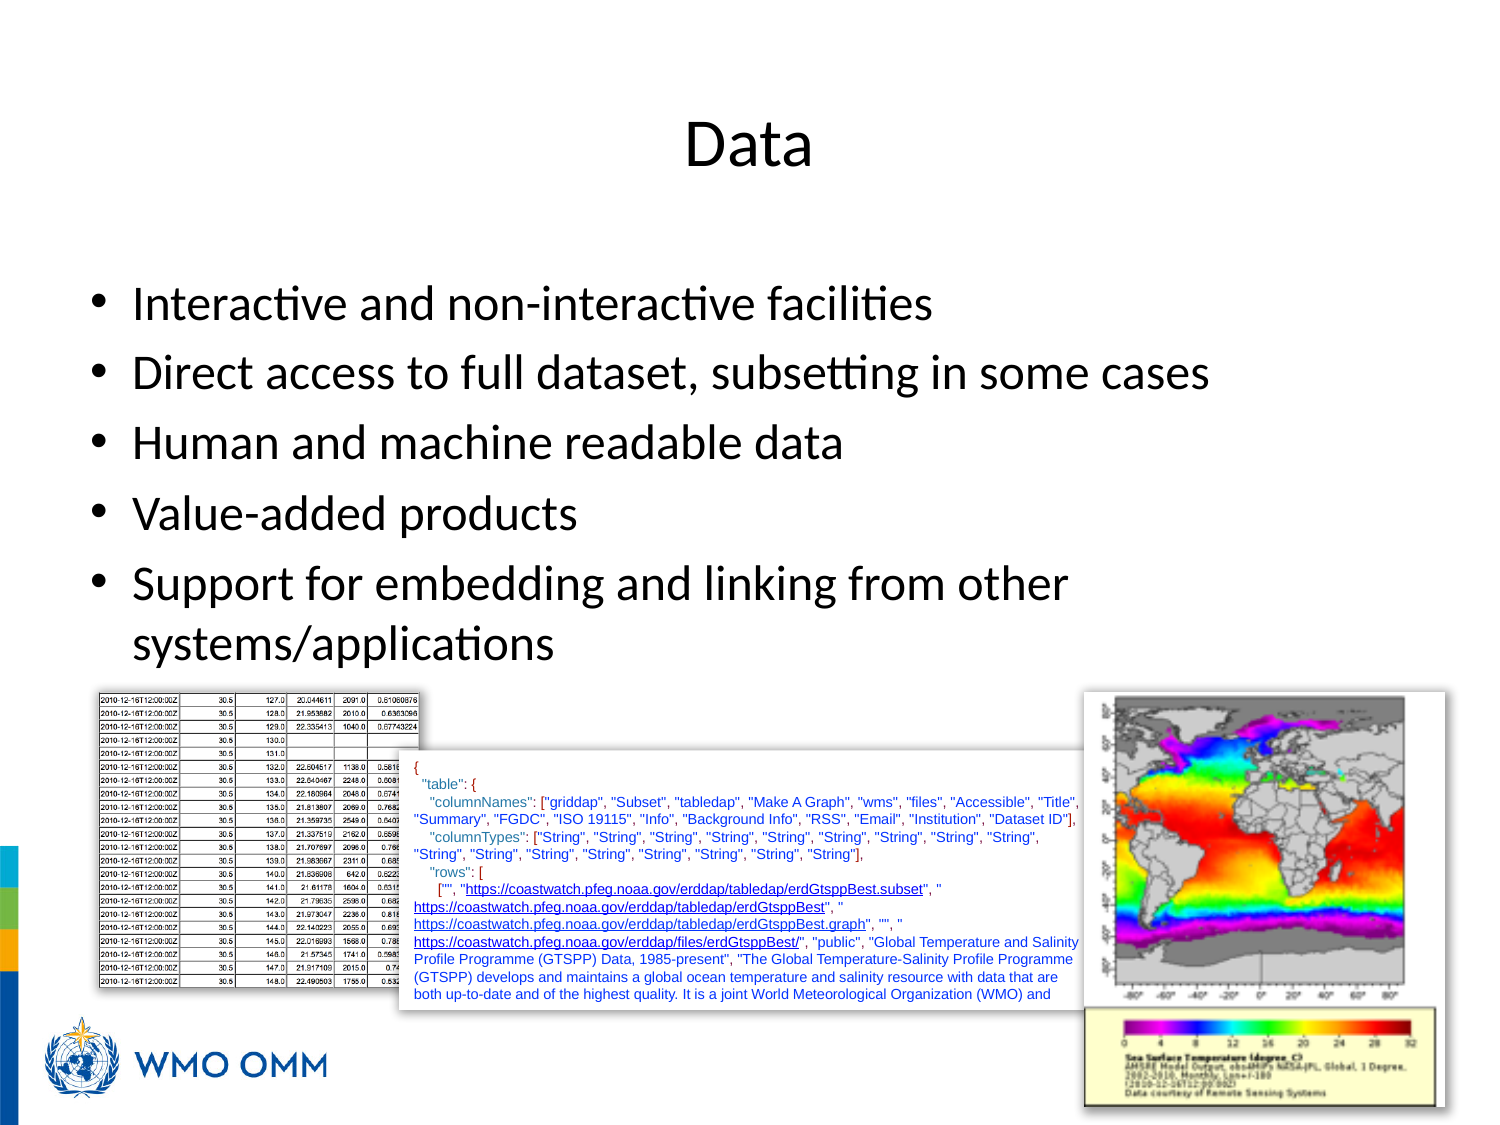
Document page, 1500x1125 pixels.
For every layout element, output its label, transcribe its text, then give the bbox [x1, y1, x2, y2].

text_box { "table": { "columnNames": ["griddap", "Subset", "tabledap", "Make A Graph", "wms", "files", "Accessible", "Title", "Summary", "FGDC", "ISO 19115", "Info", "Background Info", "RSS", "Email", "Institution", "Dataset ID"], "columnTypes": ["String", "String", "String", "String", "String", "String", "String", "String", "String", "String", "String", "String", "String", "String", "String", "String", "String"], "rows": [ ["", "https://coastwatch.pfeg.noaa.gov/erddap/tabledap/erdGtsppBest.subset", "https://coastwatch.pfeg.noaa.gov/erddap/tabledap/erdGtsppBest", "https://coastwatch.pfeg.noaa.gov/erddap/tabledap/erdGtsppBest.graph", "", "https://coastwatch.pfeg.noaa.gov/erddap/files/erdGtsppBest/", "public", "Global Temperature and Salinity Profile Programme (GTSPP) Data, 1985-present", "The Global Temperature-Salinity Profile Programme (GTSPP) develops and maintains a global ocean temperature and salinity resource with data that are both up-to-date and of the highest quality. It is a joint World Meteorological Organization (WMO) and [399, 750, 1076, 1010]
picture [0, 845, 327, 1125]
title Data [75, 45, 1425, 233]
picture [1083, 691, 1445, 1107]
list Interactive and non-interactive facilities Direct access to full dataset, subsetting in some cases Human and machine readable data Value-added products Support for embedding and linking from other systems/applications [75, 262, 1425, 1005]
picture [98, 691, 420, 989]
